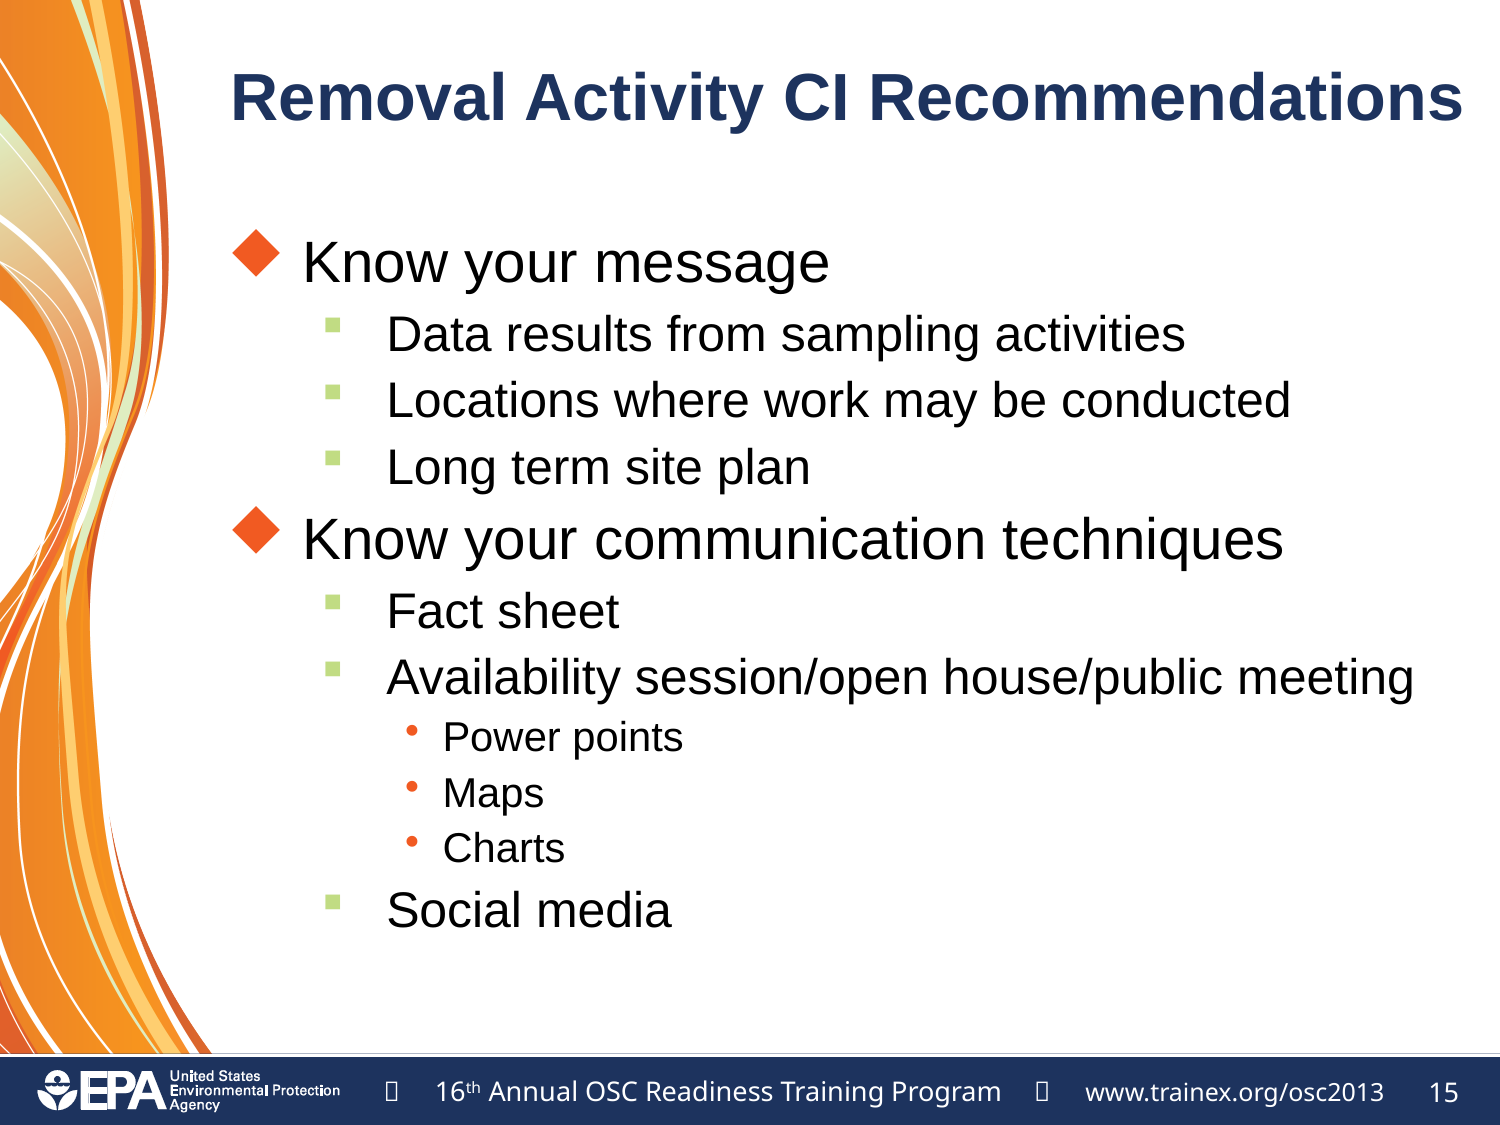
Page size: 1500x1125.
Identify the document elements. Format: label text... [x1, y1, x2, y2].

title Removal Activity CI Recommendations [212, 0, 1485, 188]
list Know your message Data results from sampling activities Locations where work may be conducted Long term site plan Know your communication techniques Fact sheet Availability session/open house/public meeting Power points Maps Charts Social media [212, 224, 1485, 1006]
picture [0, 0, 300, 1053]
